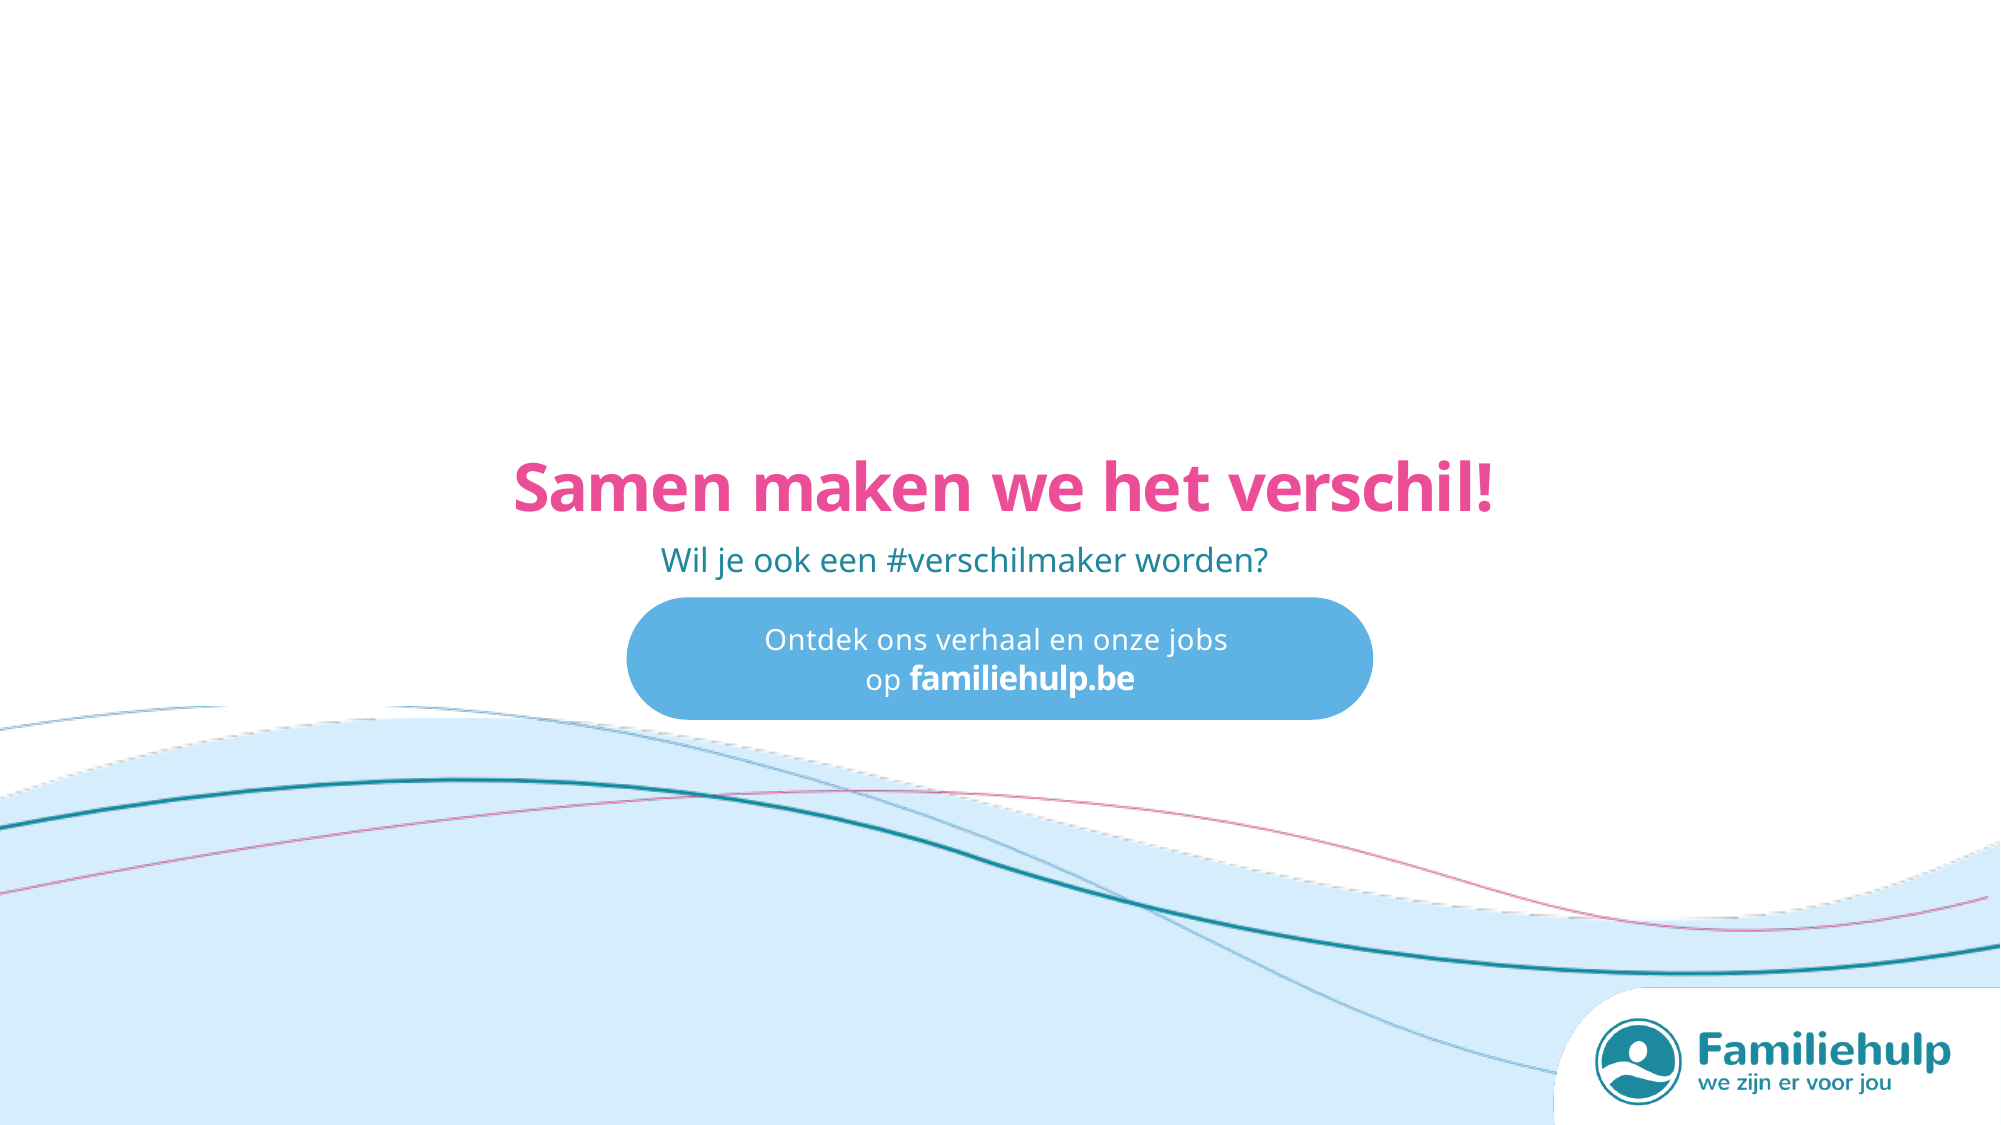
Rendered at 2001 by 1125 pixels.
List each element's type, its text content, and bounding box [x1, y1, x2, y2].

text_box Ontdek ons verhaal en onze jobs op familiehulp.be [675, 619, 1325, 697]
text_box Samen maken we het verschil! [511, 440, 1565, 525]
text_box Wil je ook een #verschilmaker worden? [461, 491, 1478, 587]
picture [1548, 981, 2000, 1125]
text_box [625, 596, 1375, 721]
